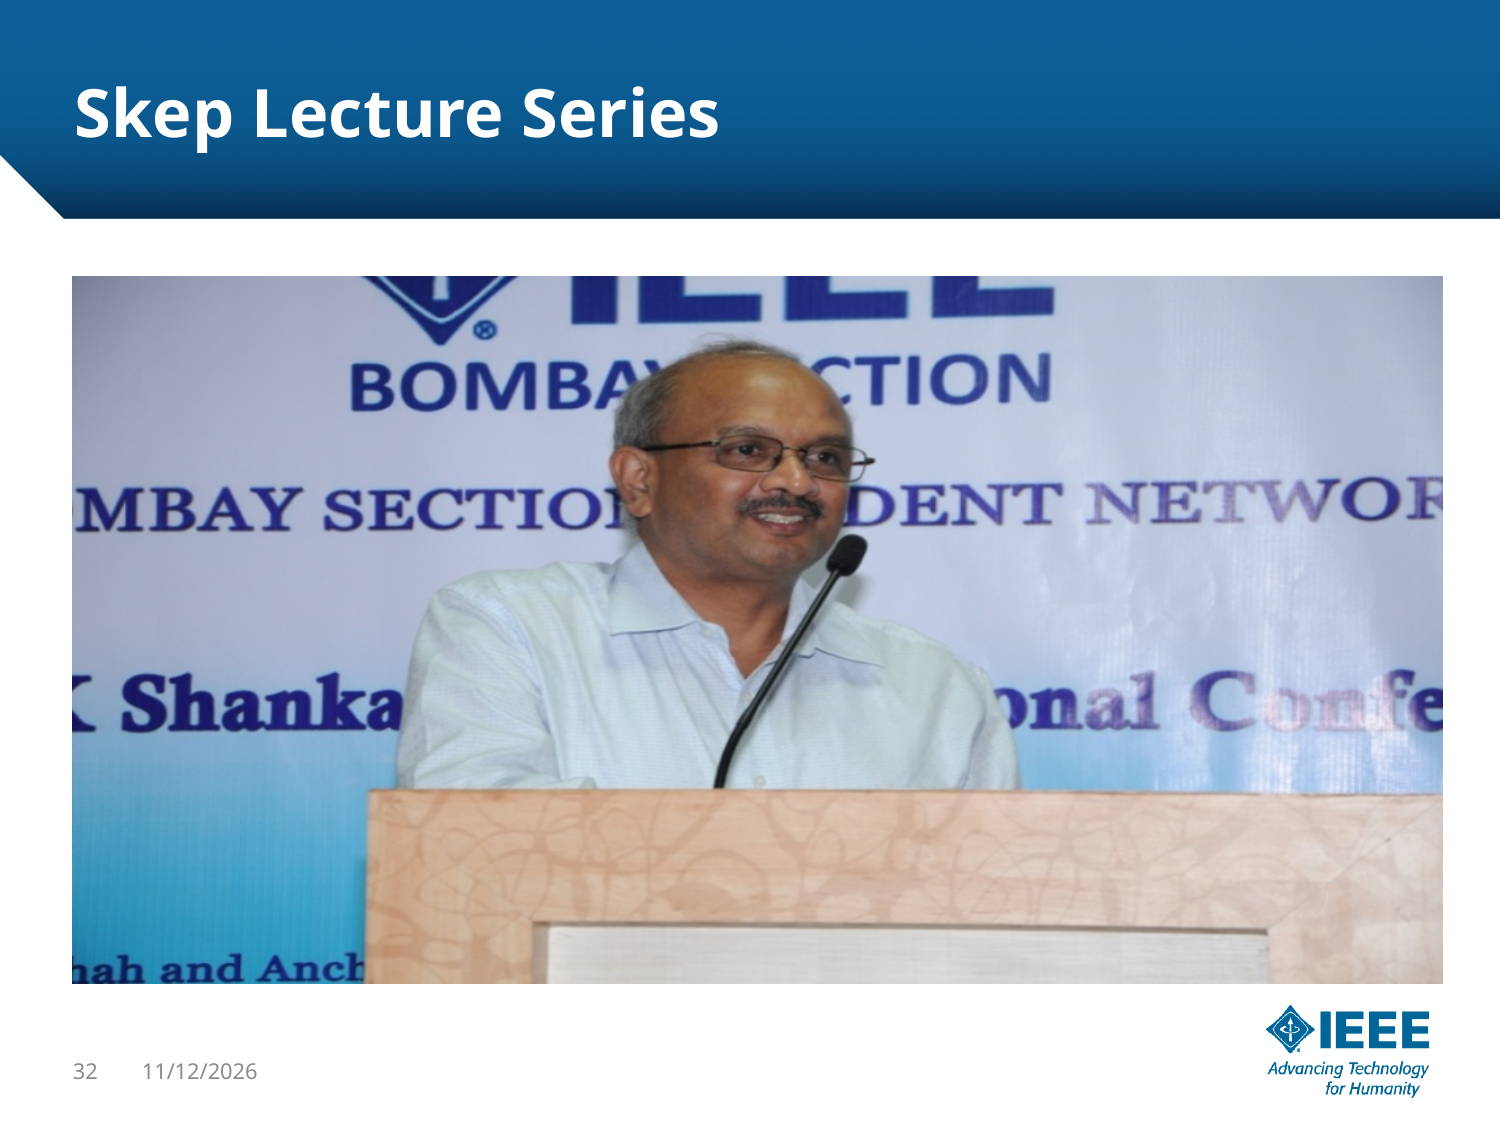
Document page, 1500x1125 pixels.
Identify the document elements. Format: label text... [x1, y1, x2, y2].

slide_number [141, 1042, 412, 1103]
title Skep Lecture Series [59, 22, 1426, 199]
slide_number 32 [72, 1042, 132, 1103]
picture [0, 0, 1500, 1125]
